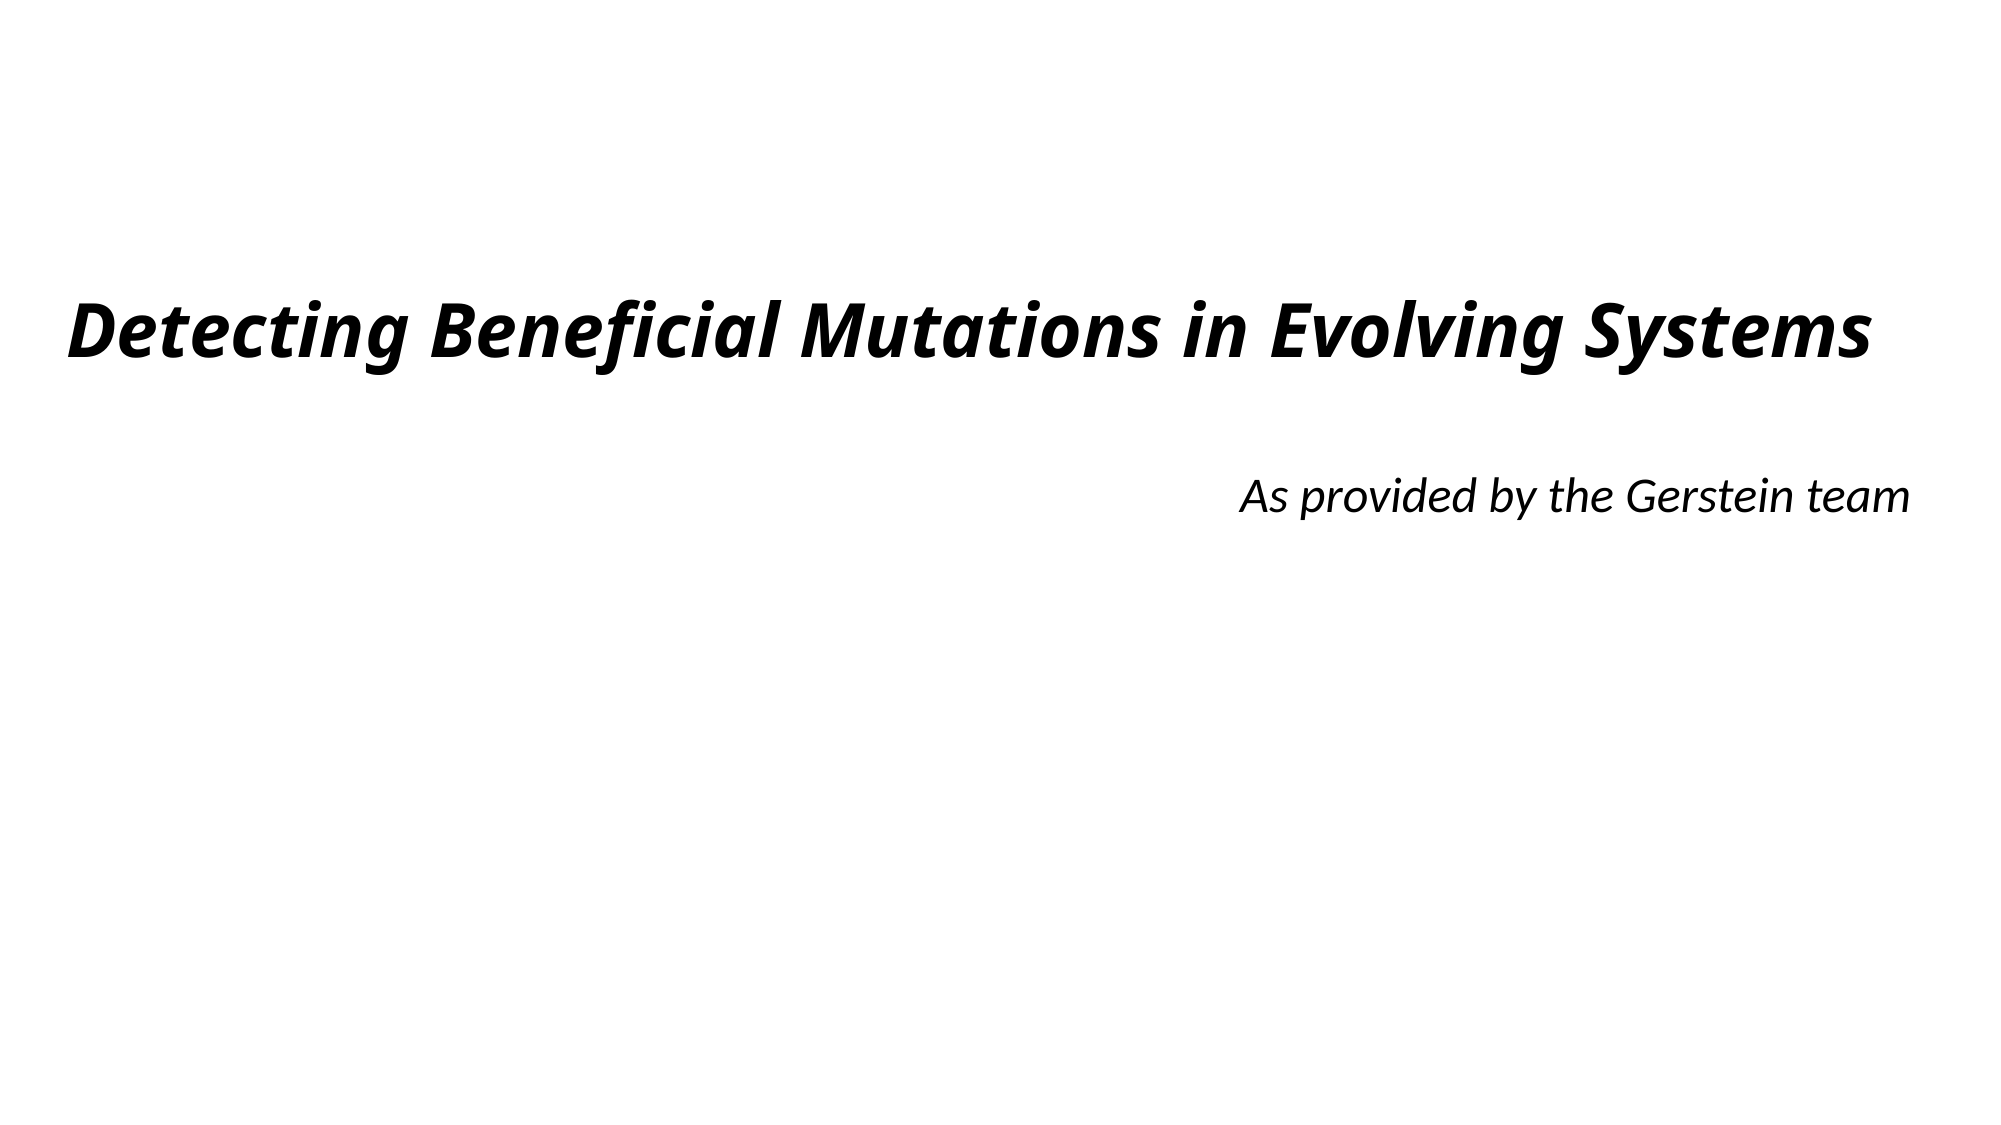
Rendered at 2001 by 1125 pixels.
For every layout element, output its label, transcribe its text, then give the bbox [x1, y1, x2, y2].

text_box Detecting Beneficial Mutations in Evolving Systems As provided by the Gerstein team [51, 275, 1938, 530]
